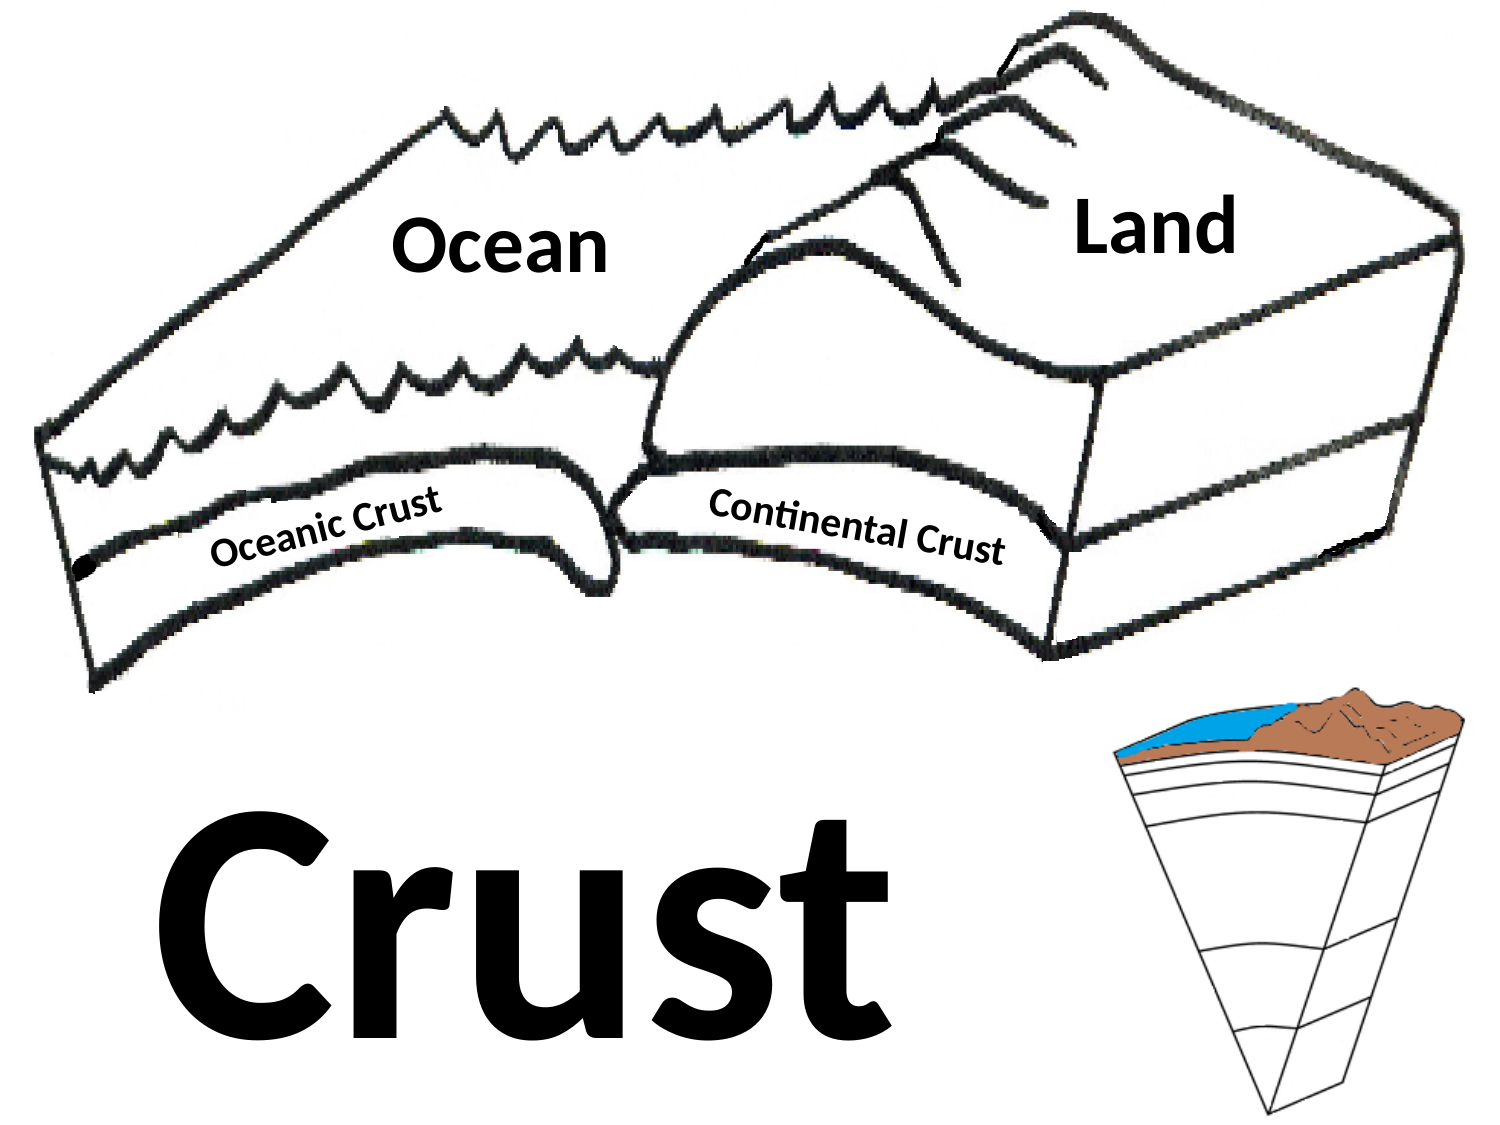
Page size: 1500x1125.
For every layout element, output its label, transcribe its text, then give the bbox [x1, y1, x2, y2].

picture [0, 0, 1488, 1122]
title Crust [87, 735, 963, 1075]
